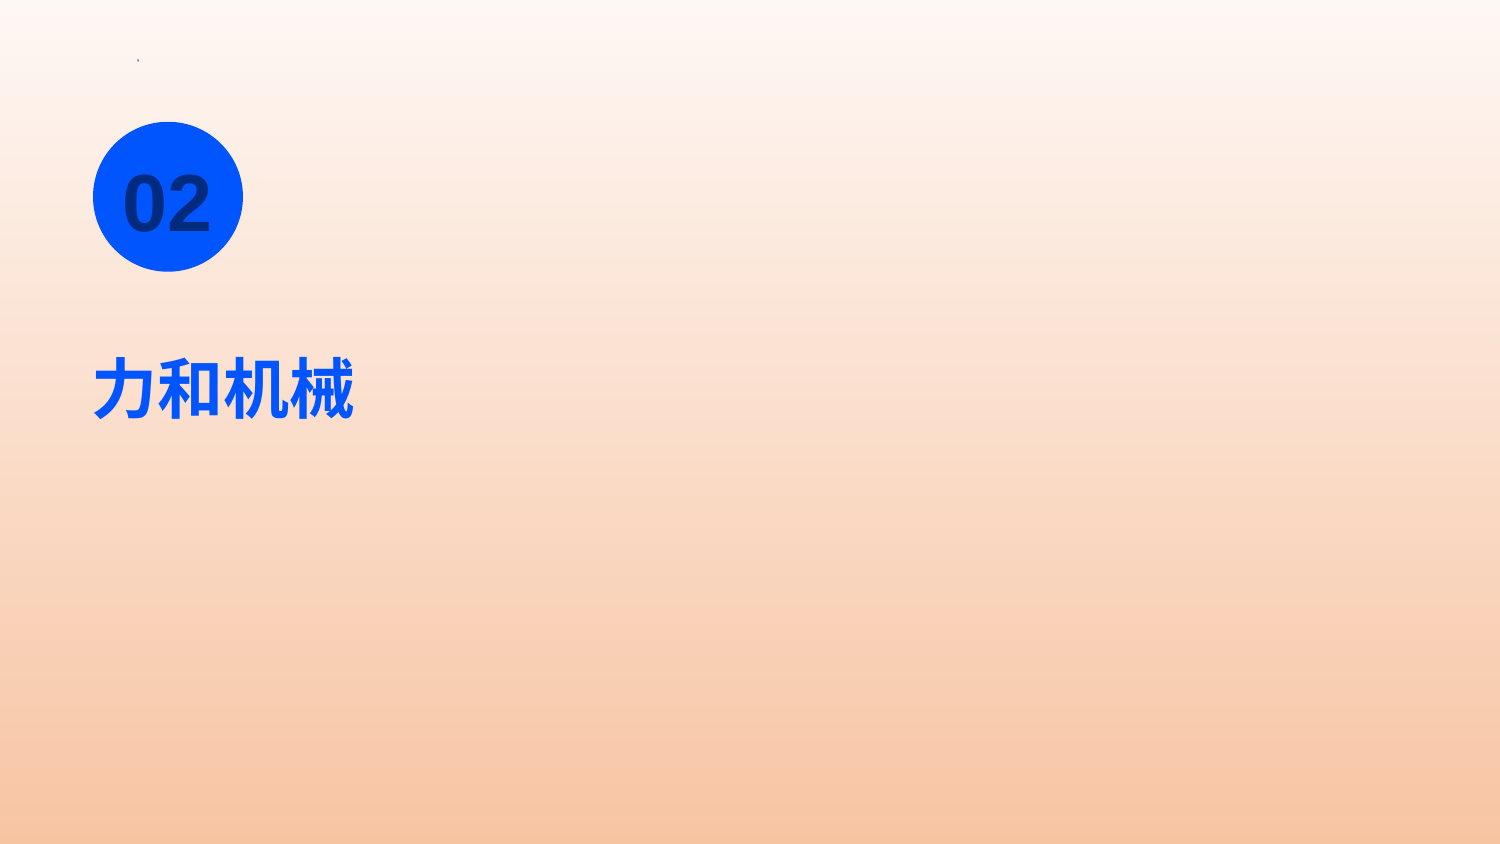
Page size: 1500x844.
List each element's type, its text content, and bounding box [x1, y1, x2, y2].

text_box [132, 263, 204, 272]
text_box 02 [56, 121, 280, 263]
text_box 力和机械 [76, 321, 933, 443]
